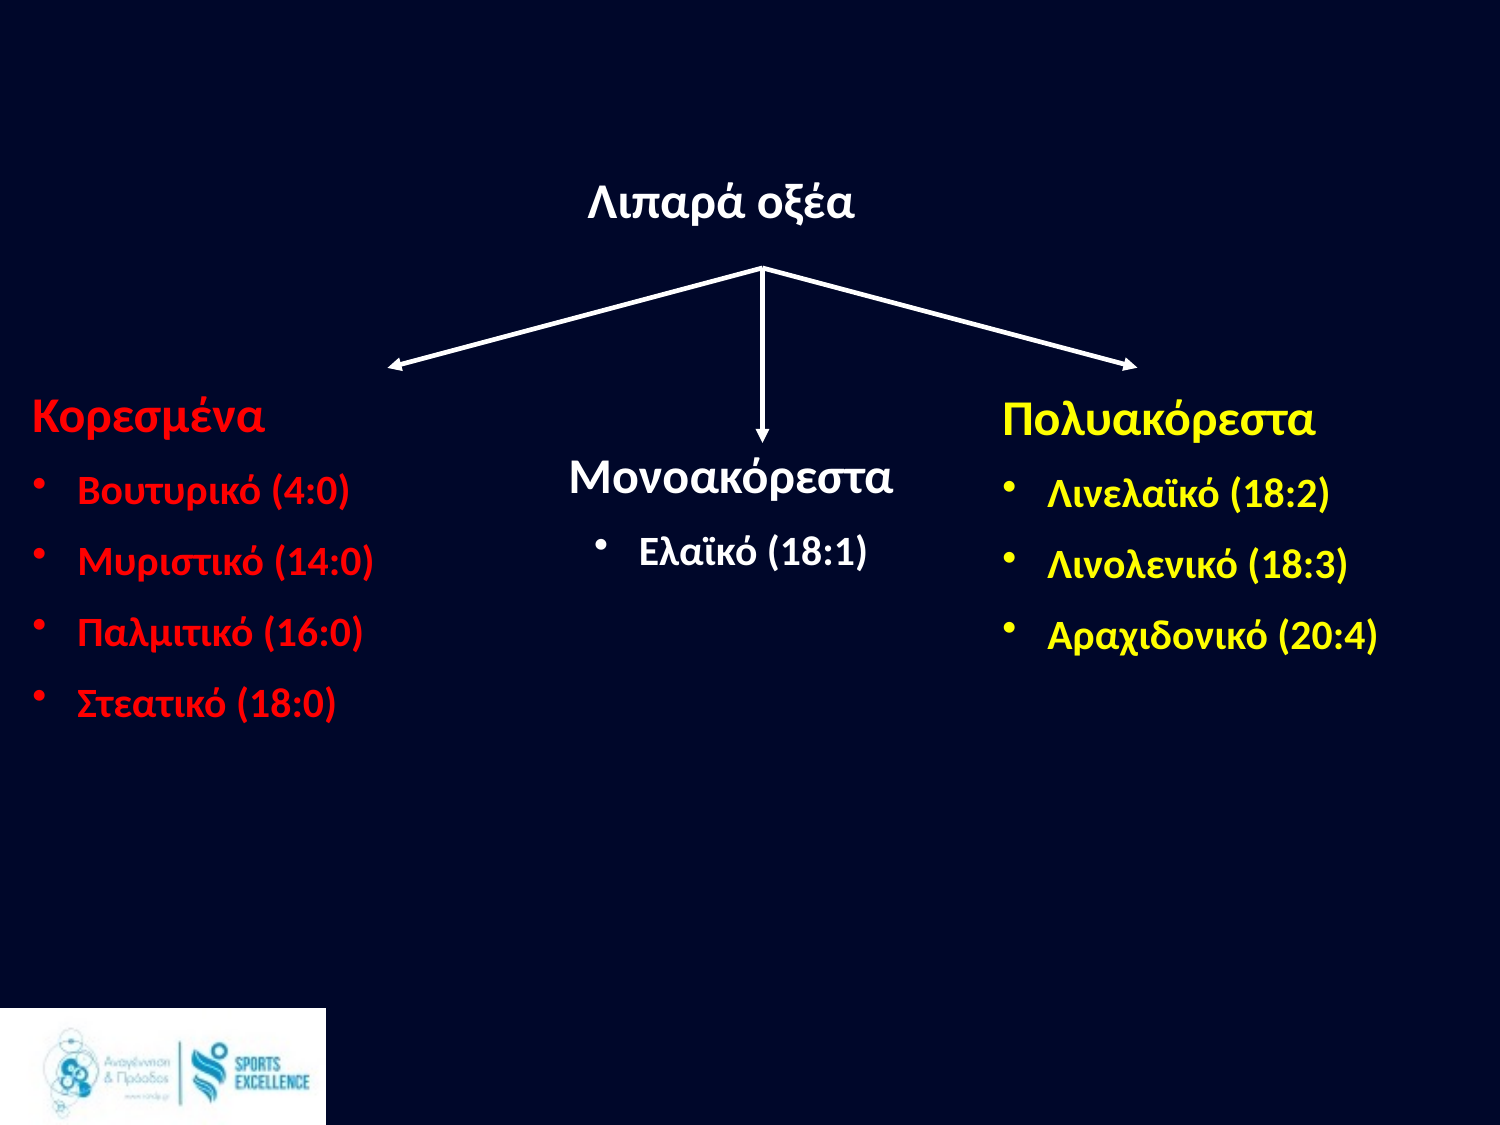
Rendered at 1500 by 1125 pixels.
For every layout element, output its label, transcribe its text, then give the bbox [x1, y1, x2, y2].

picture [0, 1008, 326, 1125]
text_box Κορεσμένα Βουτυρικό (4:0) Μυριστικό (14:0) Παλμιτικό (16:0) Στεατικό (18:0) [17, 374, 513, 734]
text_box [763, 267, 1138, 371]
text_box [756, 267, 769, 435]
text_box Μονοακόρεστα Ελαϊκό (18:1) [513, 435, 950, 582]
text_box [387, 267, 762, 371]
text_box Πολυακόρεστα Λινελαϊκό (18:2) Λινολενικό (18:3) Αραχιδονικό (20:4) [987, 378, 1500, 666]
text_box Λιπαρά οξέα [572, 160, 987, 236]
